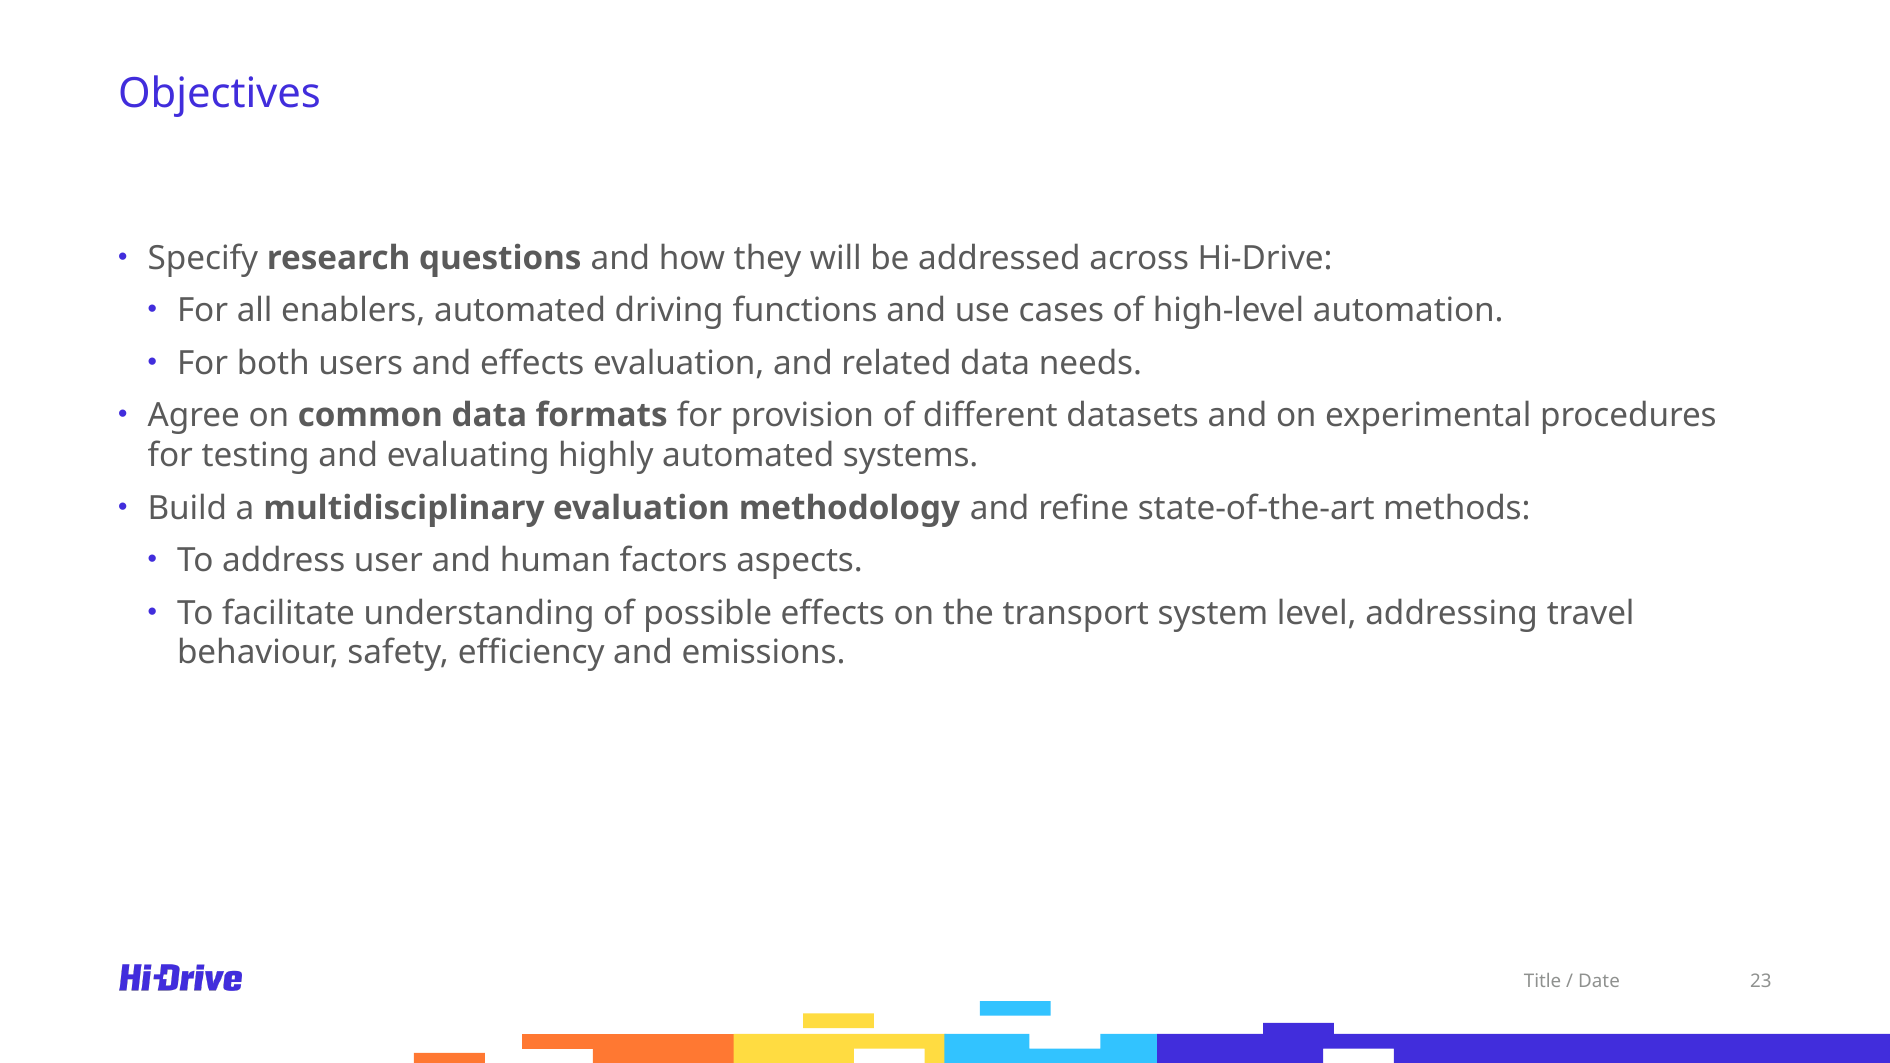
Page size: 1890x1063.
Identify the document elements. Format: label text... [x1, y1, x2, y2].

title Objectives [118, 71, 1772, 117]
list Specify research questions and how they will be addressed across Hi-Drive: For all enablers, automated driving functions and use cases of high-level automation. For both users and effects evaluation, and related data needs. Agree on common data formats for provision of different datasets and on experimental procedures for testing and evaluating highly automated systems. Build a multidisciplinary evaluation methodology and refine state-of-the-art methods: To address user and human factors aspects. To facilitate understanding of possible effects on the transport system level, addressing travel behaviour, safety, efficiency and emissions. [118, 236, 1772, 874]
footer Title / Date [719, 972, 1620, 990]
slide_number 23 [1653, 972, 1772, 990]
picture [119, 964, 242, 991]
